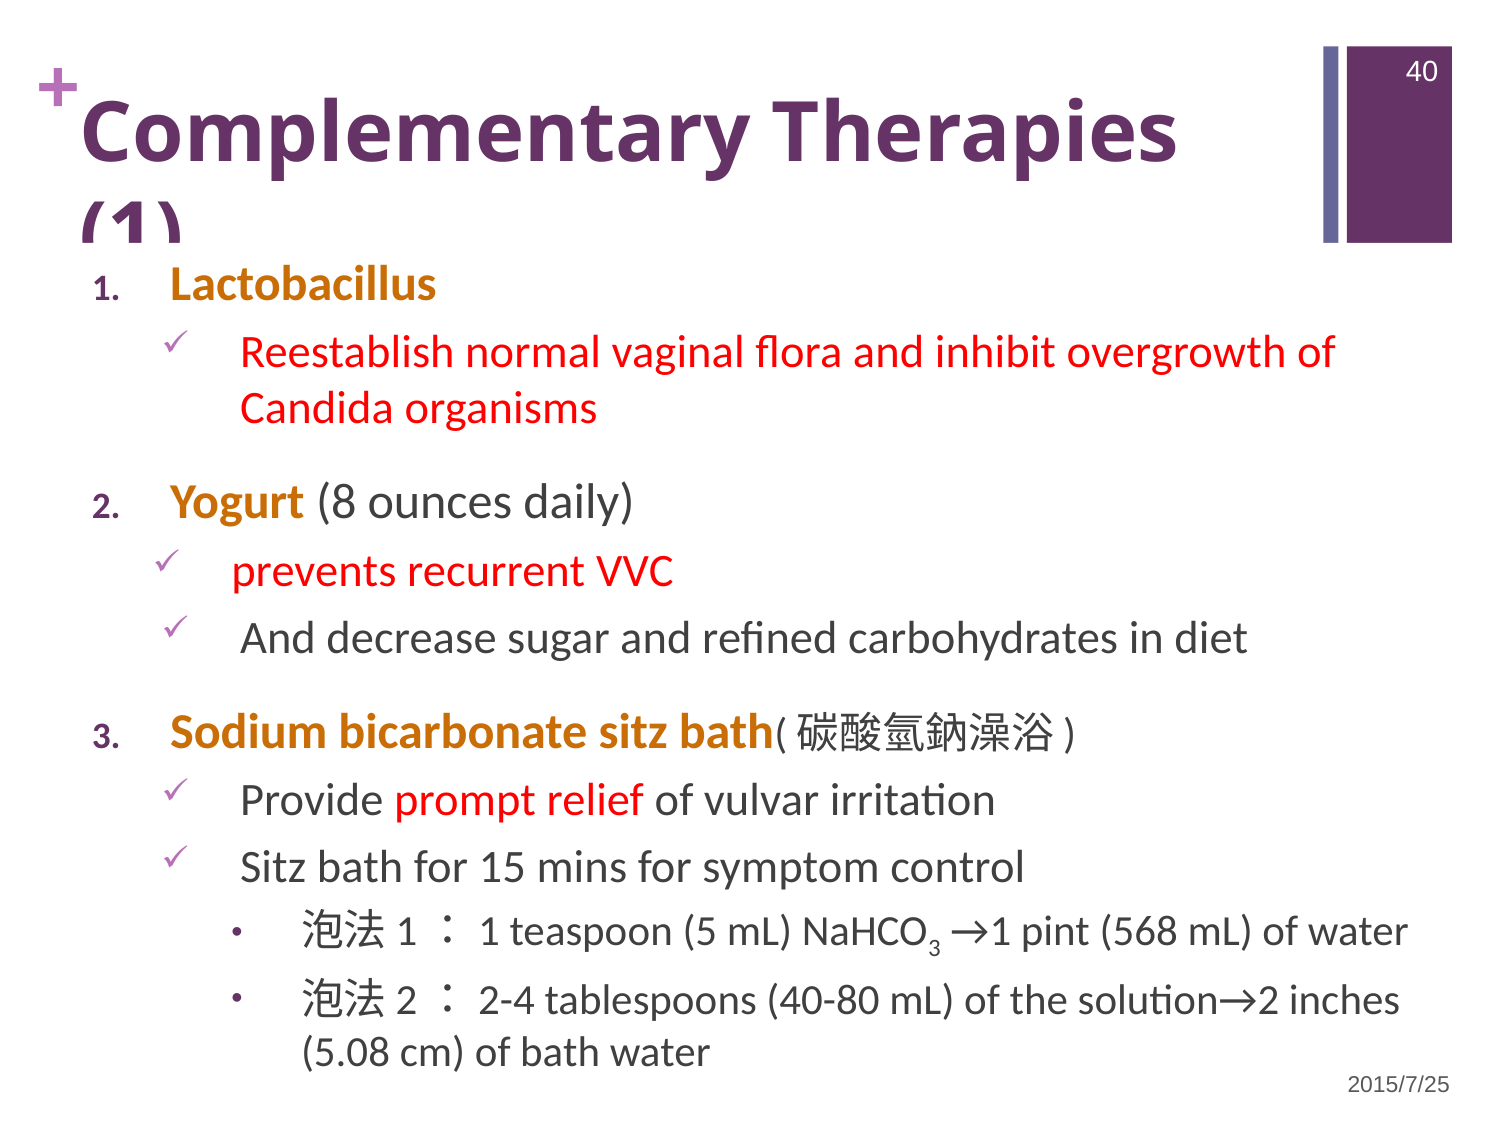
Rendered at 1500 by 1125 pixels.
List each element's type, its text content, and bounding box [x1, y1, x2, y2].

slide_number 40 [1362, 39, 1454, 100]
list Lactobacillus Reestablish normal vaginal flora and inhibit overgrowth of Candida organisms Yogurt (8 ounces daily) prevents recurrent VVC And decrease sugar and refined carbohydrates in diet Sodium bicarbonate sitz bath(碳酸氫鈉澡浴) Provide prompt relief of vulvar irritation Sitz bath for 15 mins for symptom control 泡法1：1 teaspoon (5 mL) NaHCO3 →1 pint (568 mL) of water 泡法2：2-4 tablespoons (40-80 mL) of the solution→2 inches (5.08 cm) of bath water [76, 242, 1471, 1094]
title Complementary Therapies (1) [64, 71, 1313, 282]
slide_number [1114, 1053, 1465, 1114]
